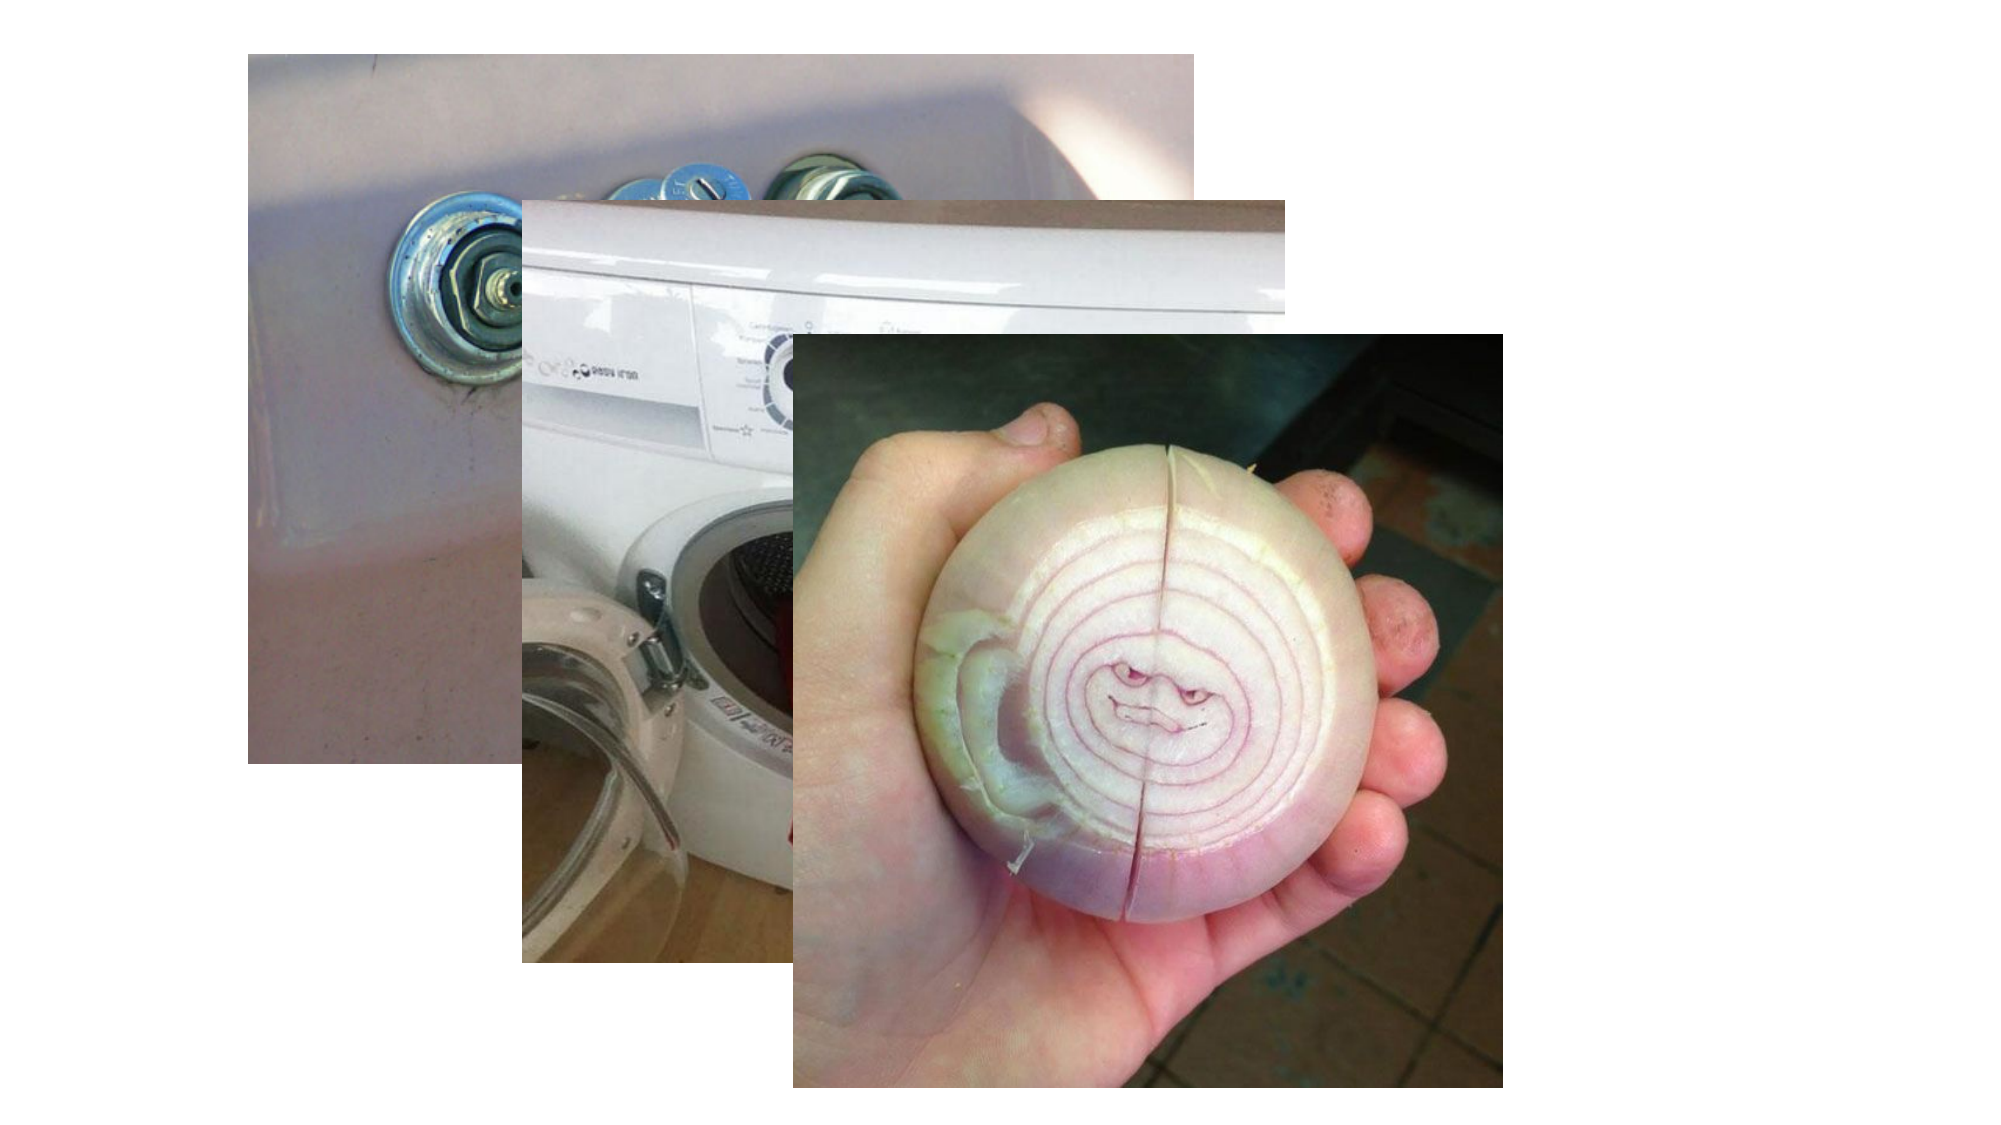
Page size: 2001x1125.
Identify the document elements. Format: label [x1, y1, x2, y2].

picture [248, 54, 1503, 1088]
